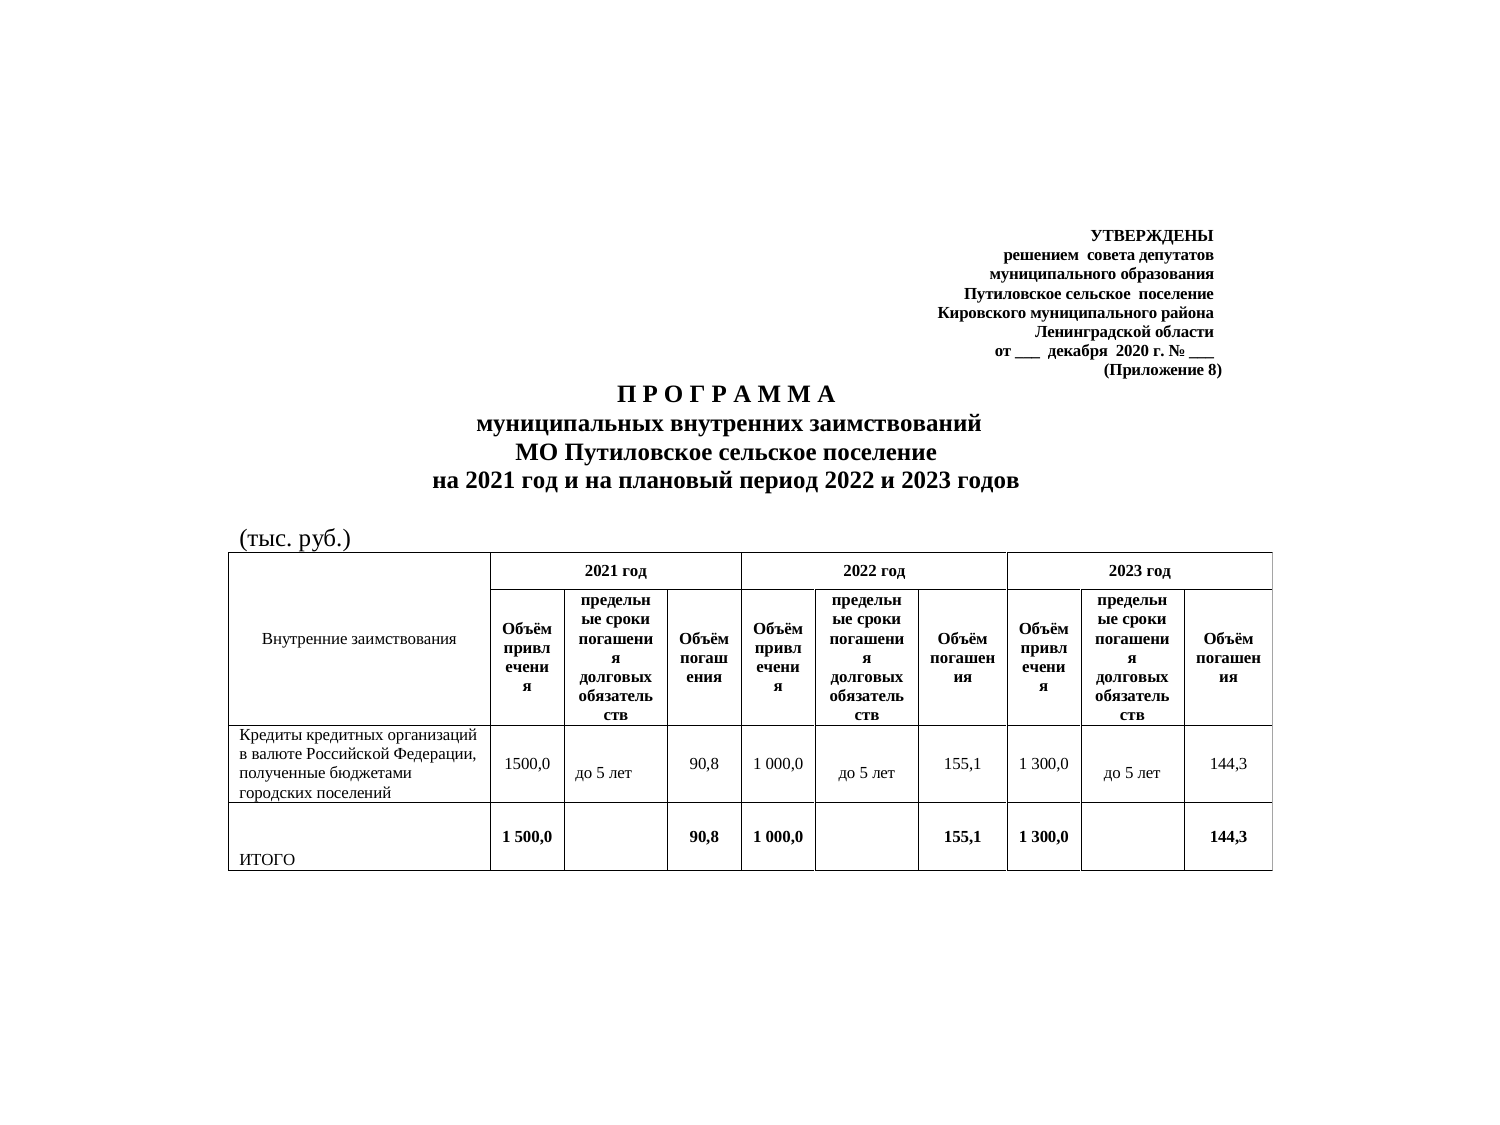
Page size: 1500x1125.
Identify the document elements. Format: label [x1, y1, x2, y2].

picture [227, 226, 1273, 900]
